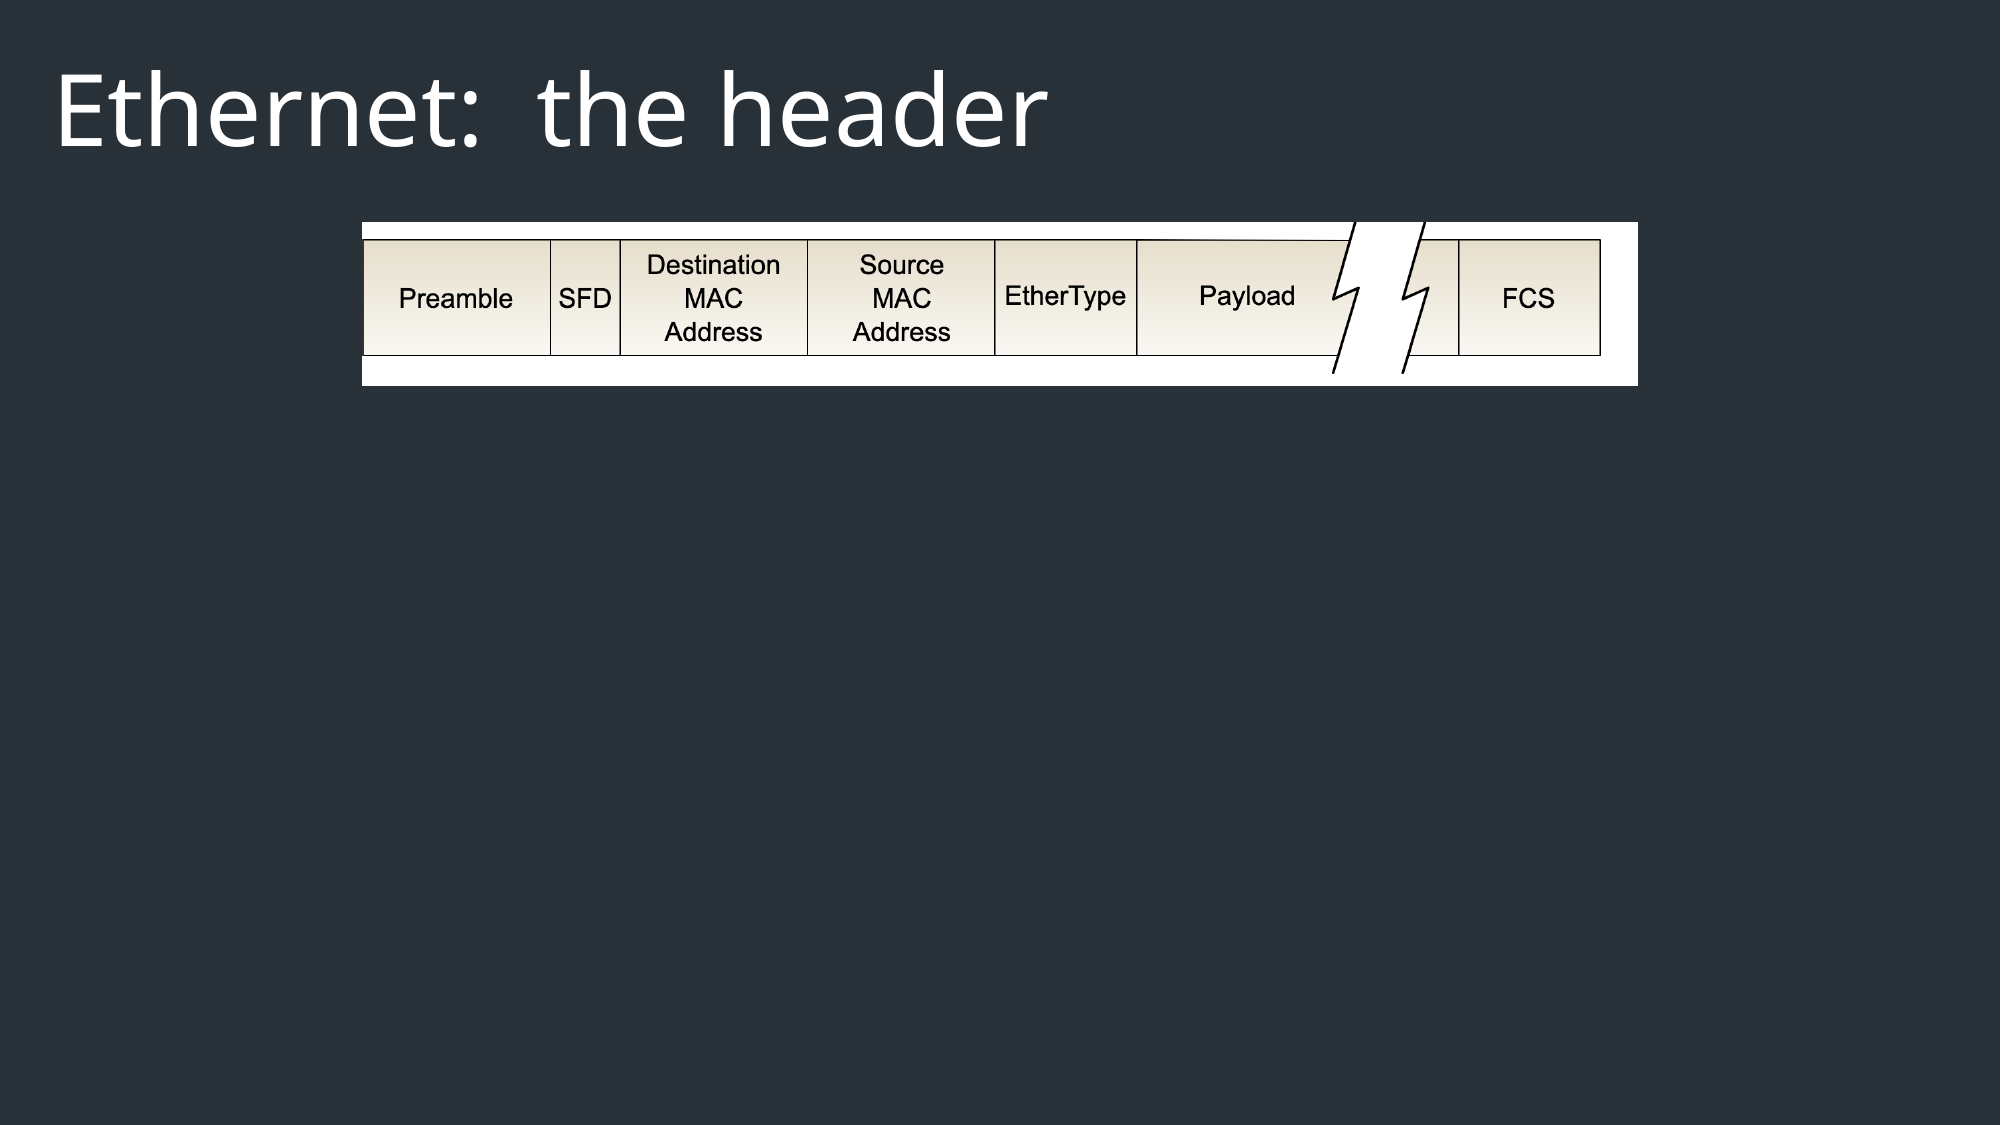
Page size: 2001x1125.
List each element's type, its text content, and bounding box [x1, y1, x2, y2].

picture [362, 222, 1638, 386]
title Ethernet: the header [37, 12, 1973, 200]
